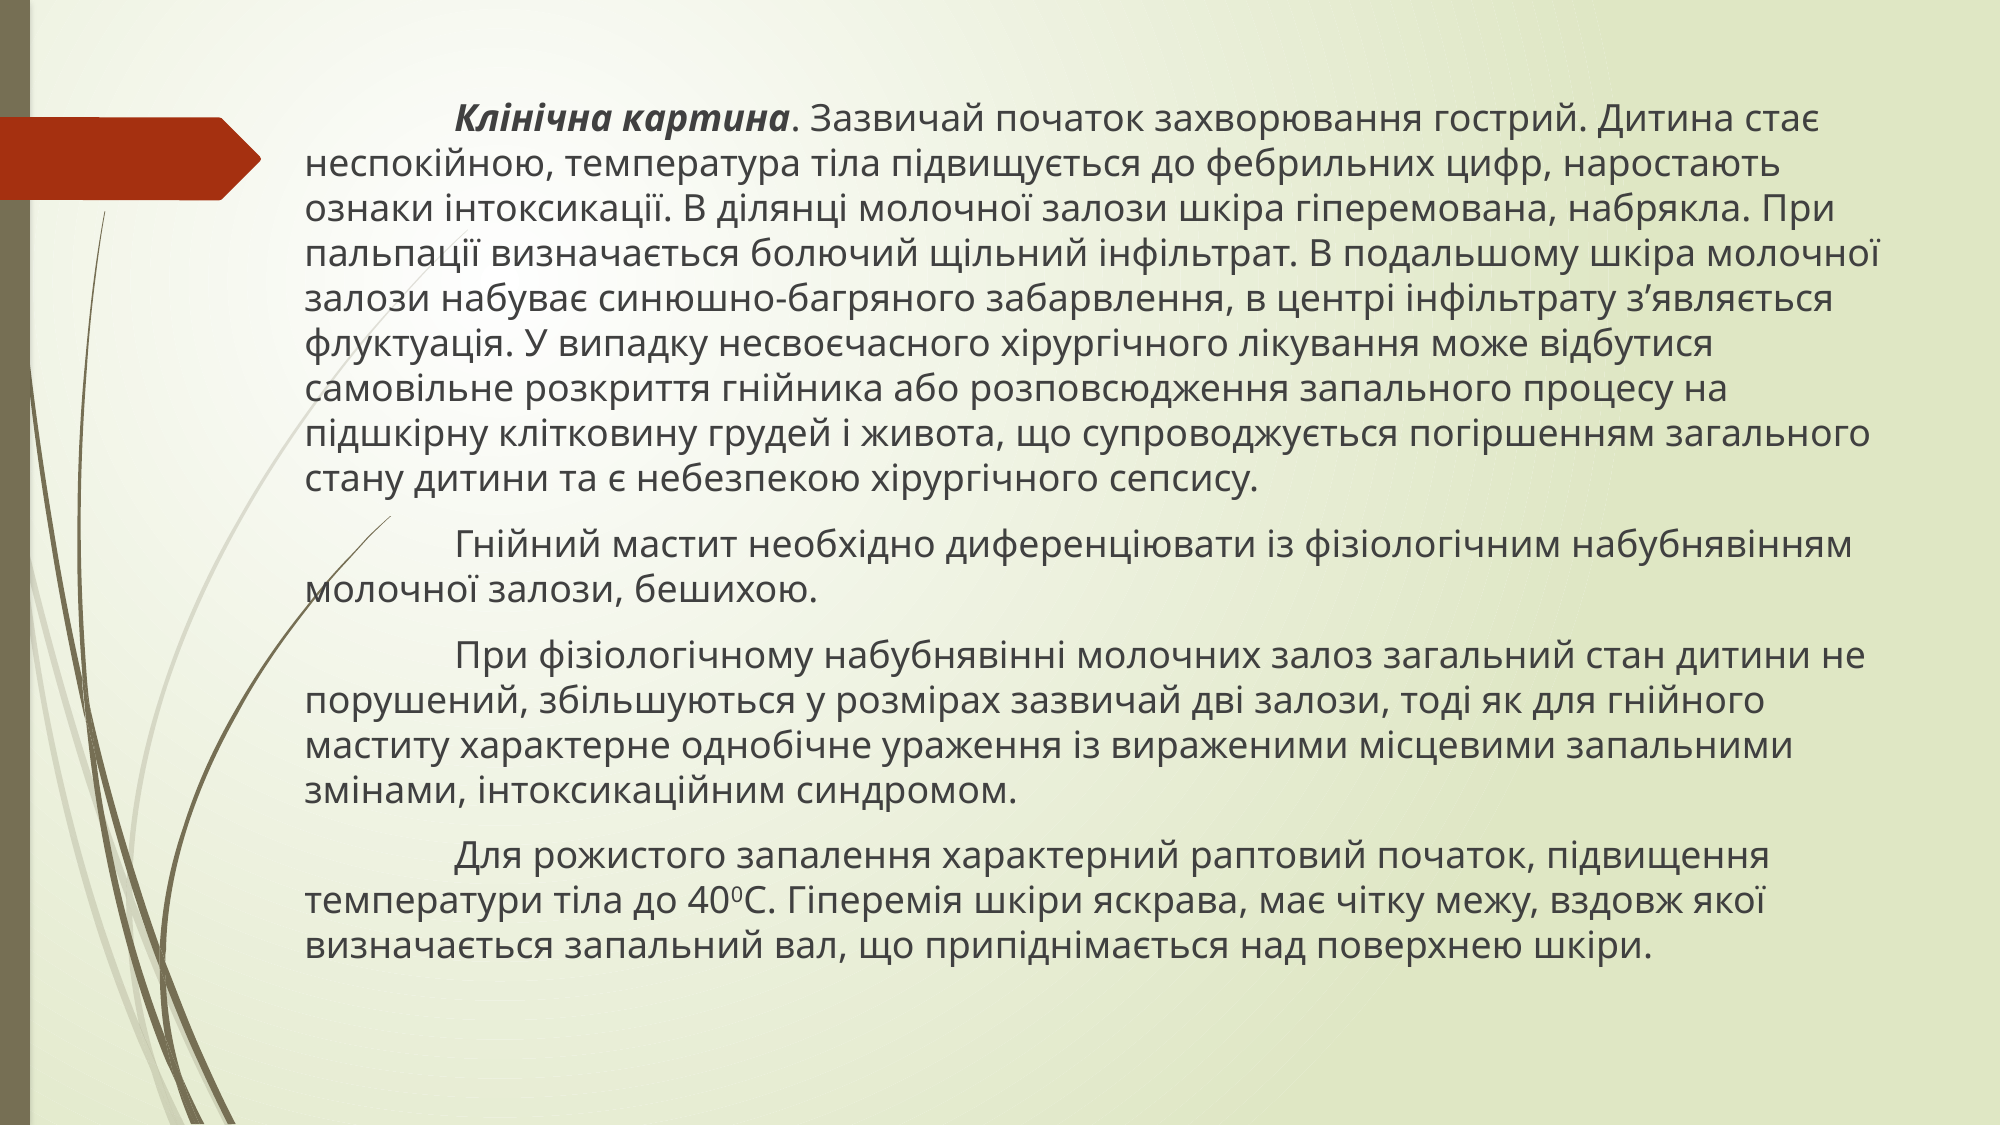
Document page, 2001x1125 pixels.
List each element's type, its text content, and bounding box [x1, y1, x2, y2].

list Клінічна картина. Зазвичай початок захворювання гострий. Дитина стає неспокійною, температура тіла підвищується до фебрильних цифр, наростають ознаки інтоксикації. В ділянці молочної залози шкіра гіперемована, набрякла. При пальпації визначається болючий щільний інфільтрат. В подальшому шкіра молочної залози набуває синюшно-багряного забарвлення, в центрі інфільтрату з’являється флуктуація. У випадку несвоєчасного хірургічного лікування може відбутися самовільне розкриття гнійника або розповсюдження запального процесу на підшкірну клітковину грудей і живота, що супроводжується погіршенням загального стану дитини та є небезпекою хірургічного сепсису. Гнійний мастит необхідно диференціювати із фізіологічним набубнявінням молочної залози, бешихою. При фізіологічному набубнявінні молочних залоз загальний стан дитини не порушений, збільшуються у розмірах зазвичай дві залози, тоді як для гнійного маститу характерне однобічне ураження із вираженими місцевими запальними змінами, інтоксикаційним синдромом. Для рожистого запалення характерний раптовий початок, підвищення температури тіла до 400С. Гіперемія шкіри яскрава, має чітку межу, вздовж якої визначається запальний вал, що припіднімається над поверхнею шкіри. [289, 86, 1922, 1046]
